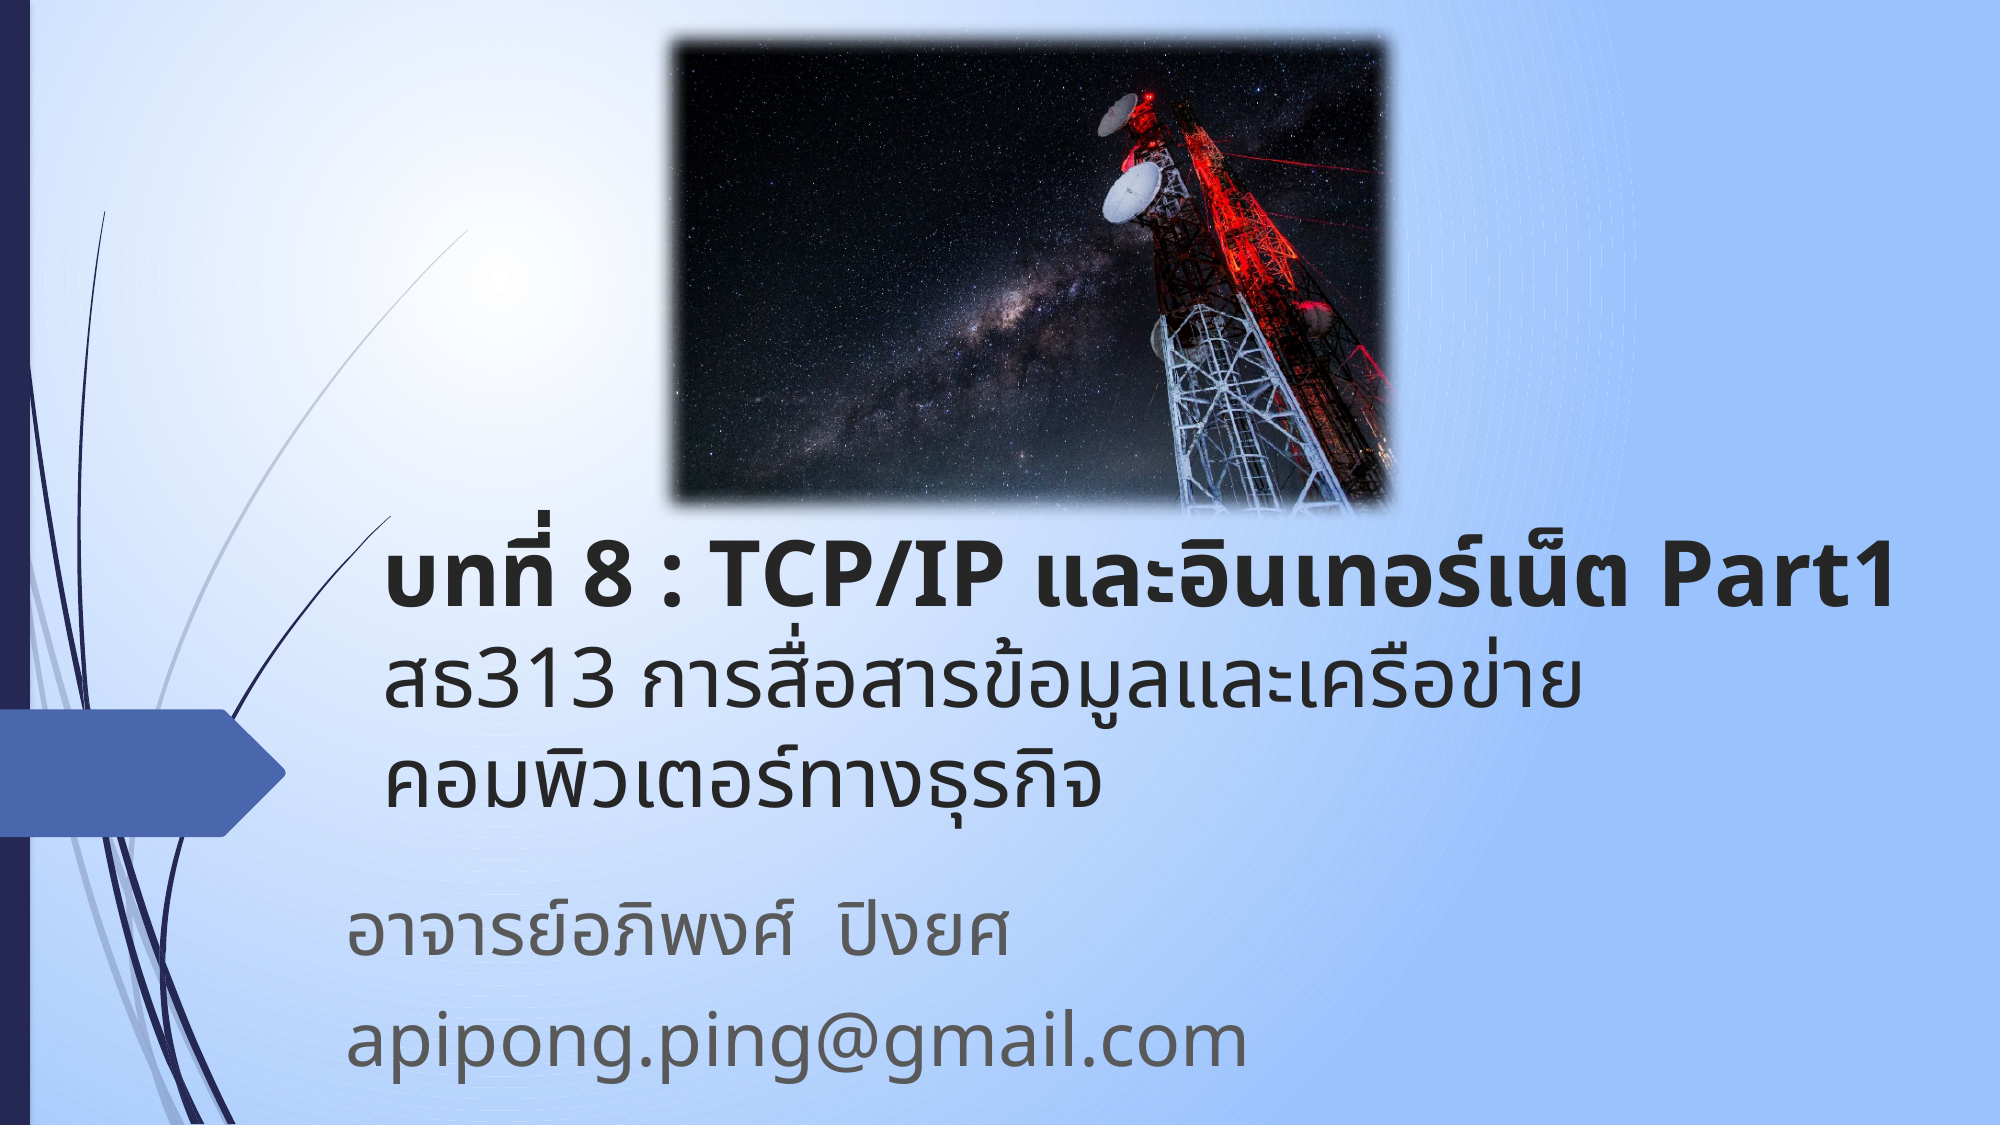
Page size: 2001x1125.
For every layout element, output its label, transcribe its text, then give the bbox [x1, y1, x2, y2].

title บทที่ 8 : TCP/IP และอินเทอร์เน็ต Part1 สธ313 การสื่อสารข้อมูลและเครือข่ายคอมพิวเตอร์ทางธุรกิจ [367, 391, 2000, 832]
picture [653, 20, 1405, 522]
subtitle อาจารย์อภิพงศ์ ปิงยศ apipong.ping@gmail.com [330, 872, 1793, 1081]
